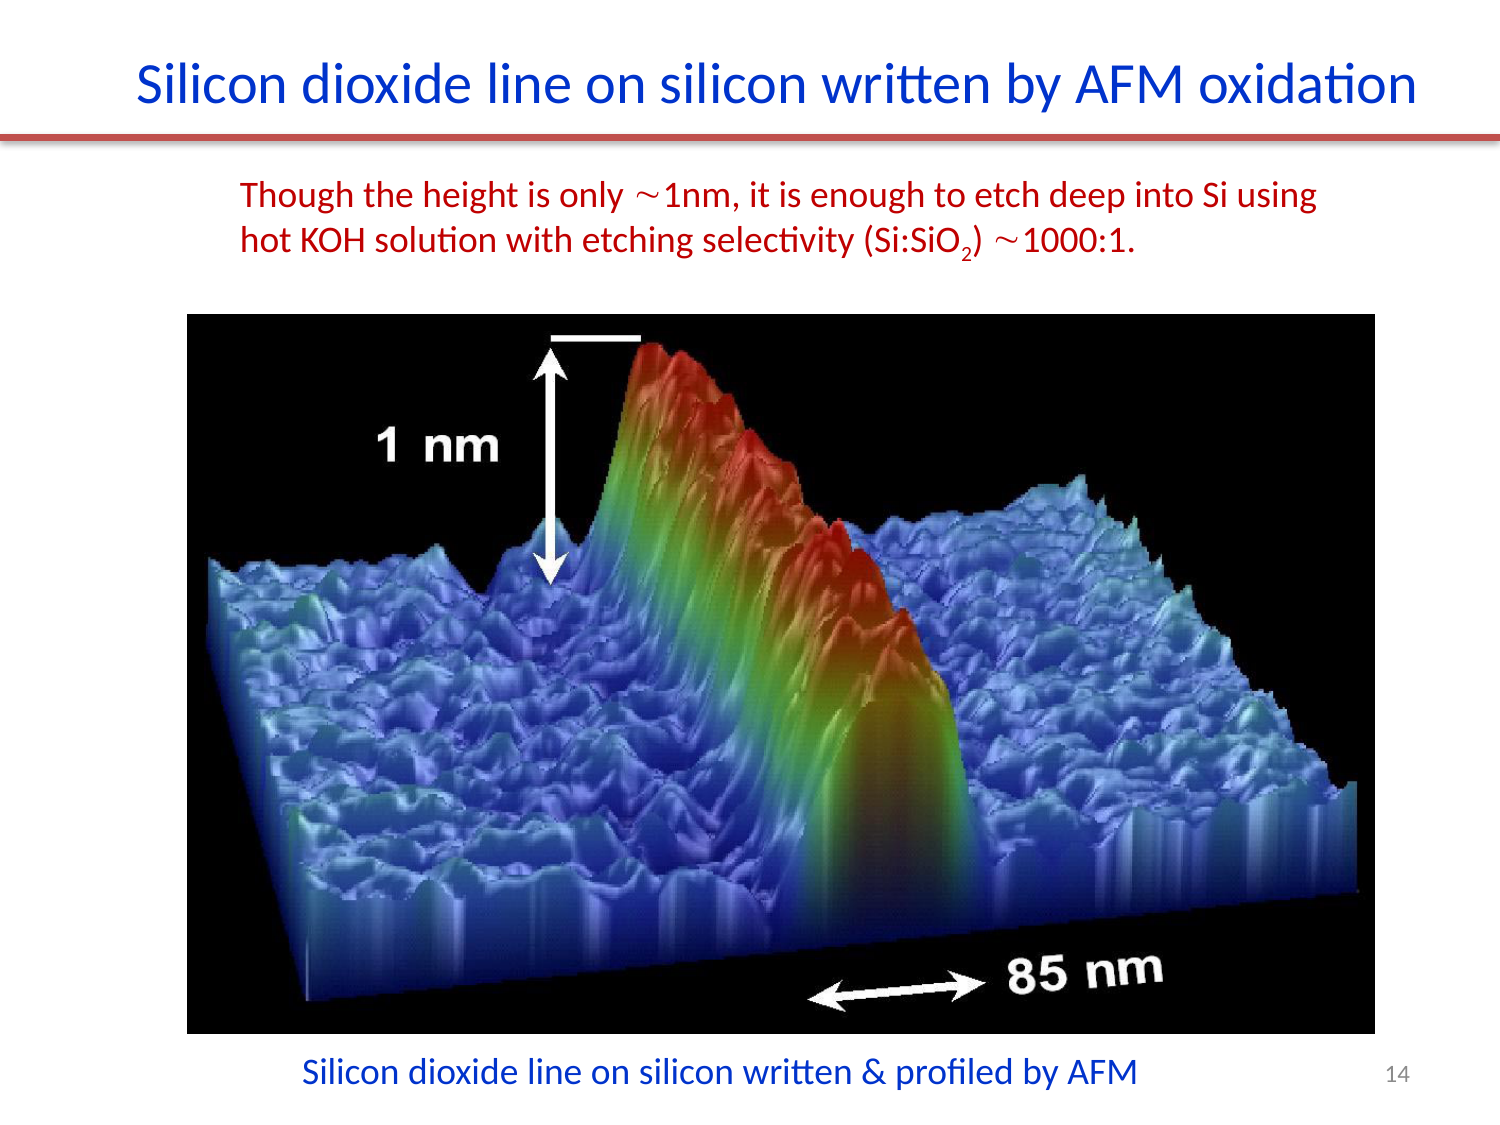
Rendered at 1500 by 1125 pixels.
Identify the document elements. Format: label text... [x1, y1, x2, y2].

text_box Silicon dioxide line on silicon written & profiled by AFM [287, 1043, 1074, 1100]
slide_number 14 [1074, 1042, 1425, 1103]
text_box Though the height is only 1nm, it is enough to etch deep into Si using hot KOH solution with etching selectivity (Si:SiO2) 1000:1. [224, 162, 1363, 274]
picture [187, 314, 1376, 1034]
text_box Silicon dioxide line on silicon written by AFM oxidation [121, 37, 1434, 123]
